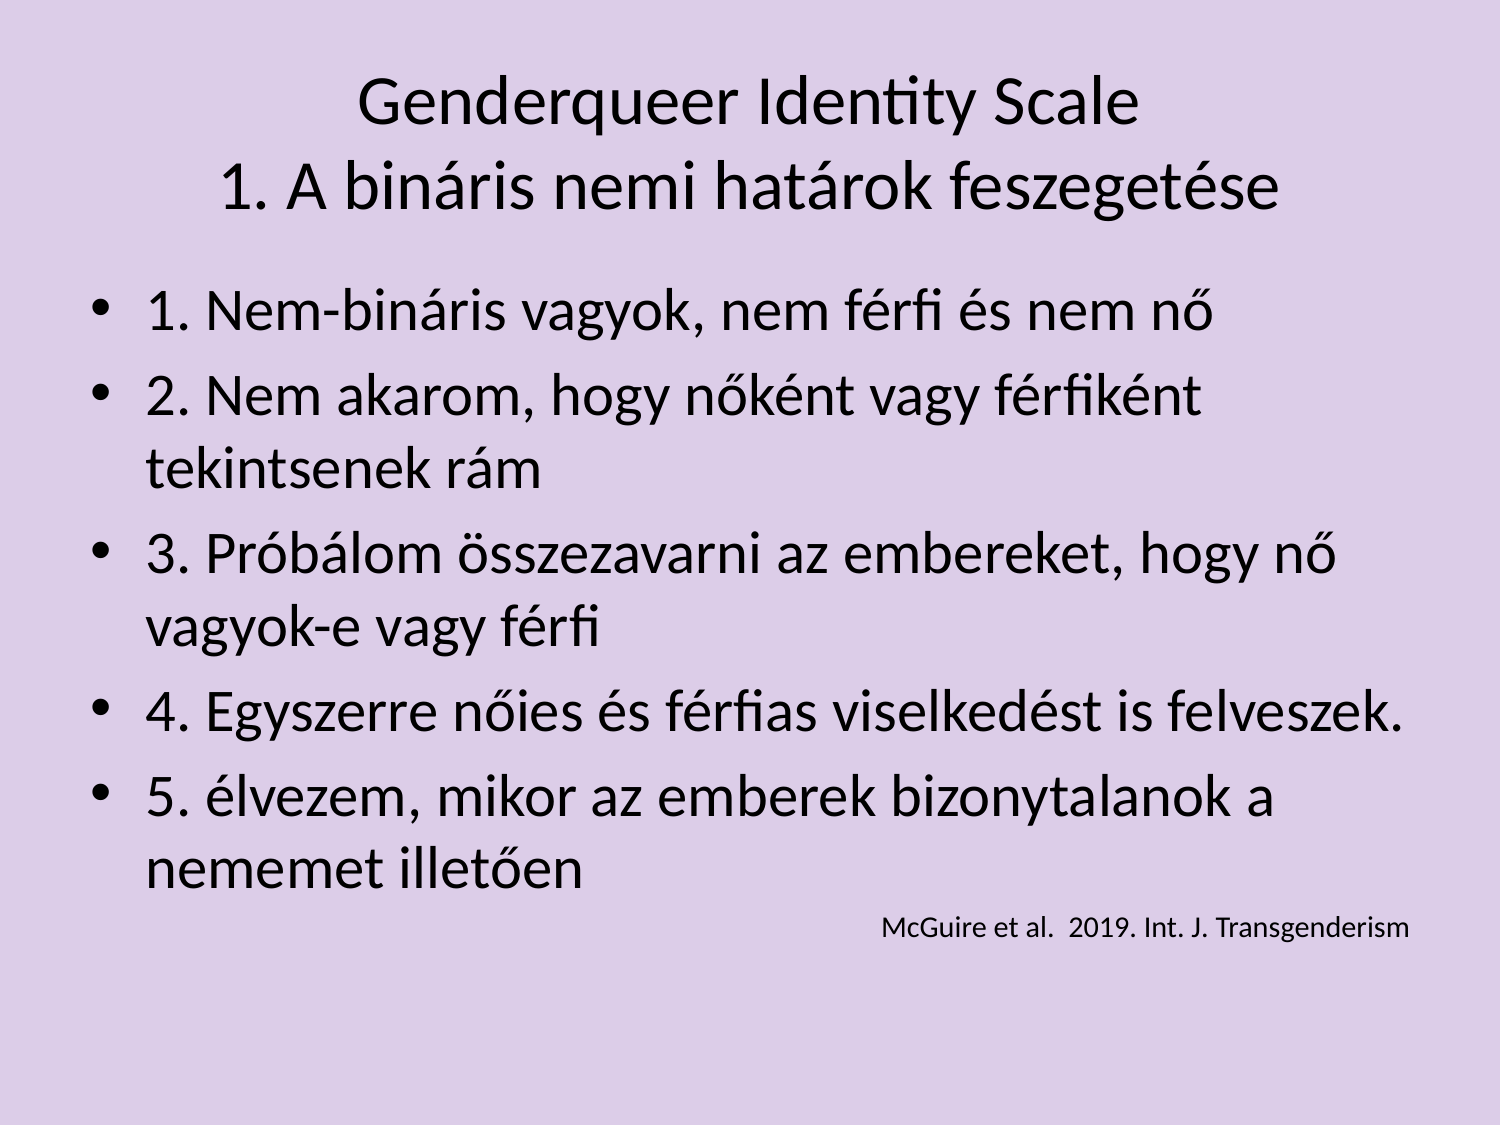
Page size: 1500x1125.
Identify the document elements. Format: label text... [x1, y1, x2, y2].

title Genderqueer Identity Scale 1. A bináris nemi határok feszegetése [75, 45, 1425, 233]
list 1. Nem-bináris vagyok, nem férfi és nem nő 2. Nem akarom, hogy nőként vagy férfiként tekintsenek rám 3. Próbálom összezavarni az embereket, hogy nő vagyok-e vagy férfi 4. Egyszerre nőies és férfias viselkedést is felveszek. 5. élvezem, mikor az emberek bizonytalanok a nememet illetően McGuire et al. 2019. Int. J. Transgenderism [75, 262, 1425, 1005]
